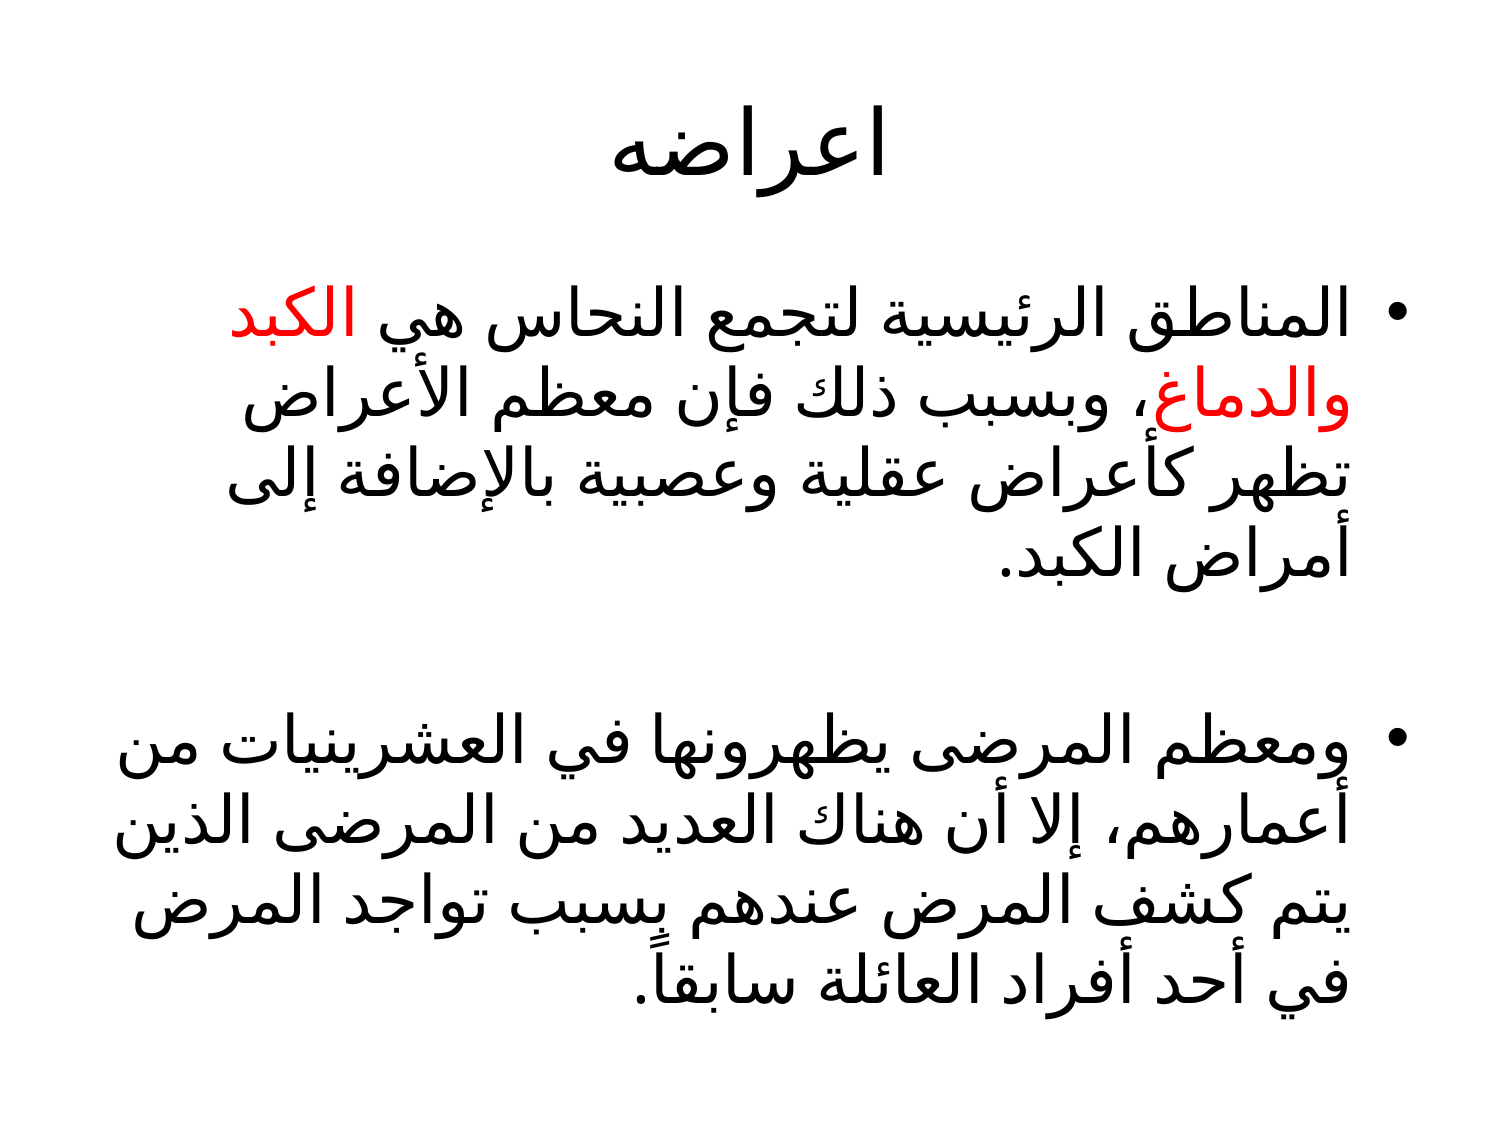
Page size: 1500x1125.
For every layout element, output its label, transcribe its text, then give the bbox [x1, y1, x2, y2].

title اعراضه [75, 45, 1425, 233]
list المناطق الرئيسية لتجمع النحاس هي الكبد والدماغ، وبسبب ذلك فإن معظم الأعراض تظهر كأعراض عقلية وعصبية بالإضافة إلى أمراض الكبد. ومعظم المرضى يظهرونها في العشرينيات من أعمارهم، إلا أن هناك العديد من المرضى الذين يتم كشف المرض عندهم بسبب تواجد المرض في أحد أفراد العائلة سابقاً. [75, 262, 1425, 1005]
